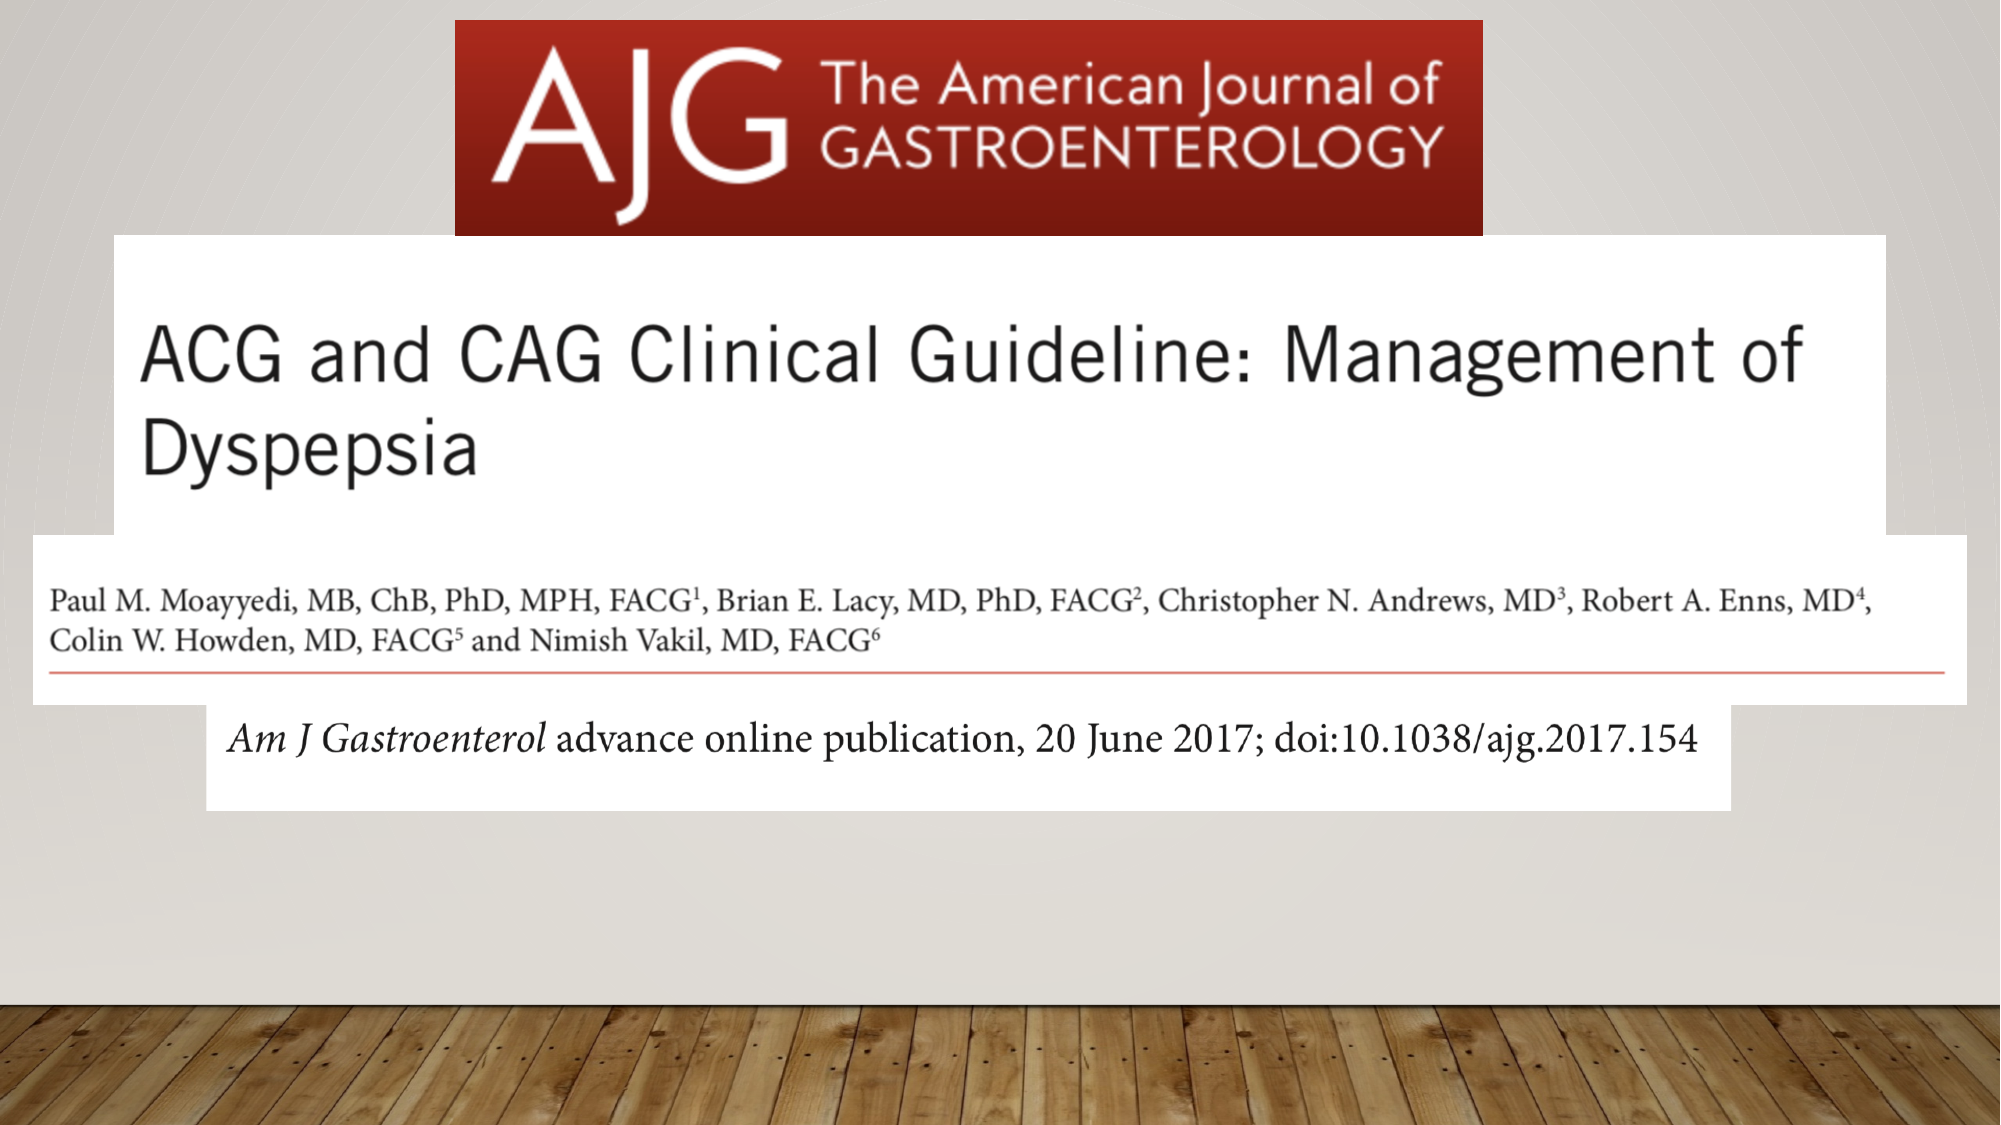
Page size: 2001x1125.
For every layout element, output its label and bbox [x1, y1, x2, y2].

picture [32, 20, 1967, 811]
picture [0, 1005, 2000, 1125]
